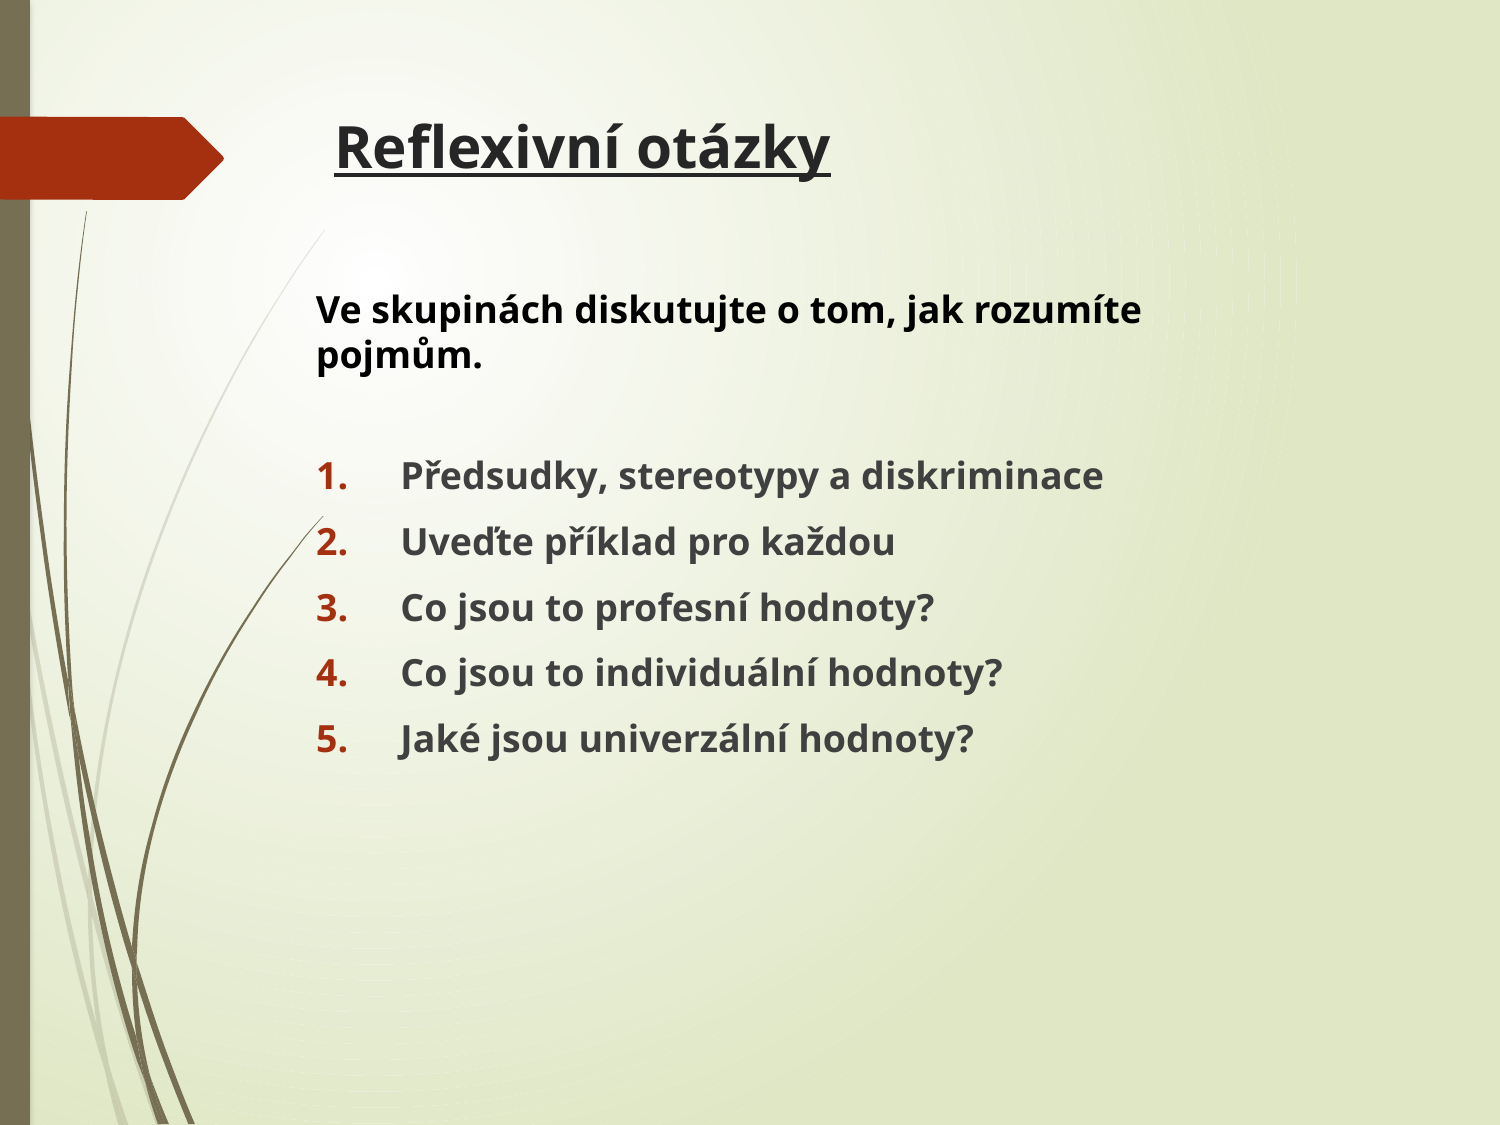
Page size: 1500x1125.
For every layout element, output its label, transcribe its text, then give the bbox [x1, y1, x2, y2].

title Reflexivní otázky [319, 102, 1400, 209]
text_box Ve skupinách diskutujte o tom, jak rozumíte pojmům. [301, 278, 1187, 384]
list Předsudky, stereotypy a diskriminace Uveďte příklad pro každou Co jsou to profesní hodnoty? Co jsou to individuální hodnoty? Jaké jsou univerzální hodnoty? [301, 444, 1383, 1064]
